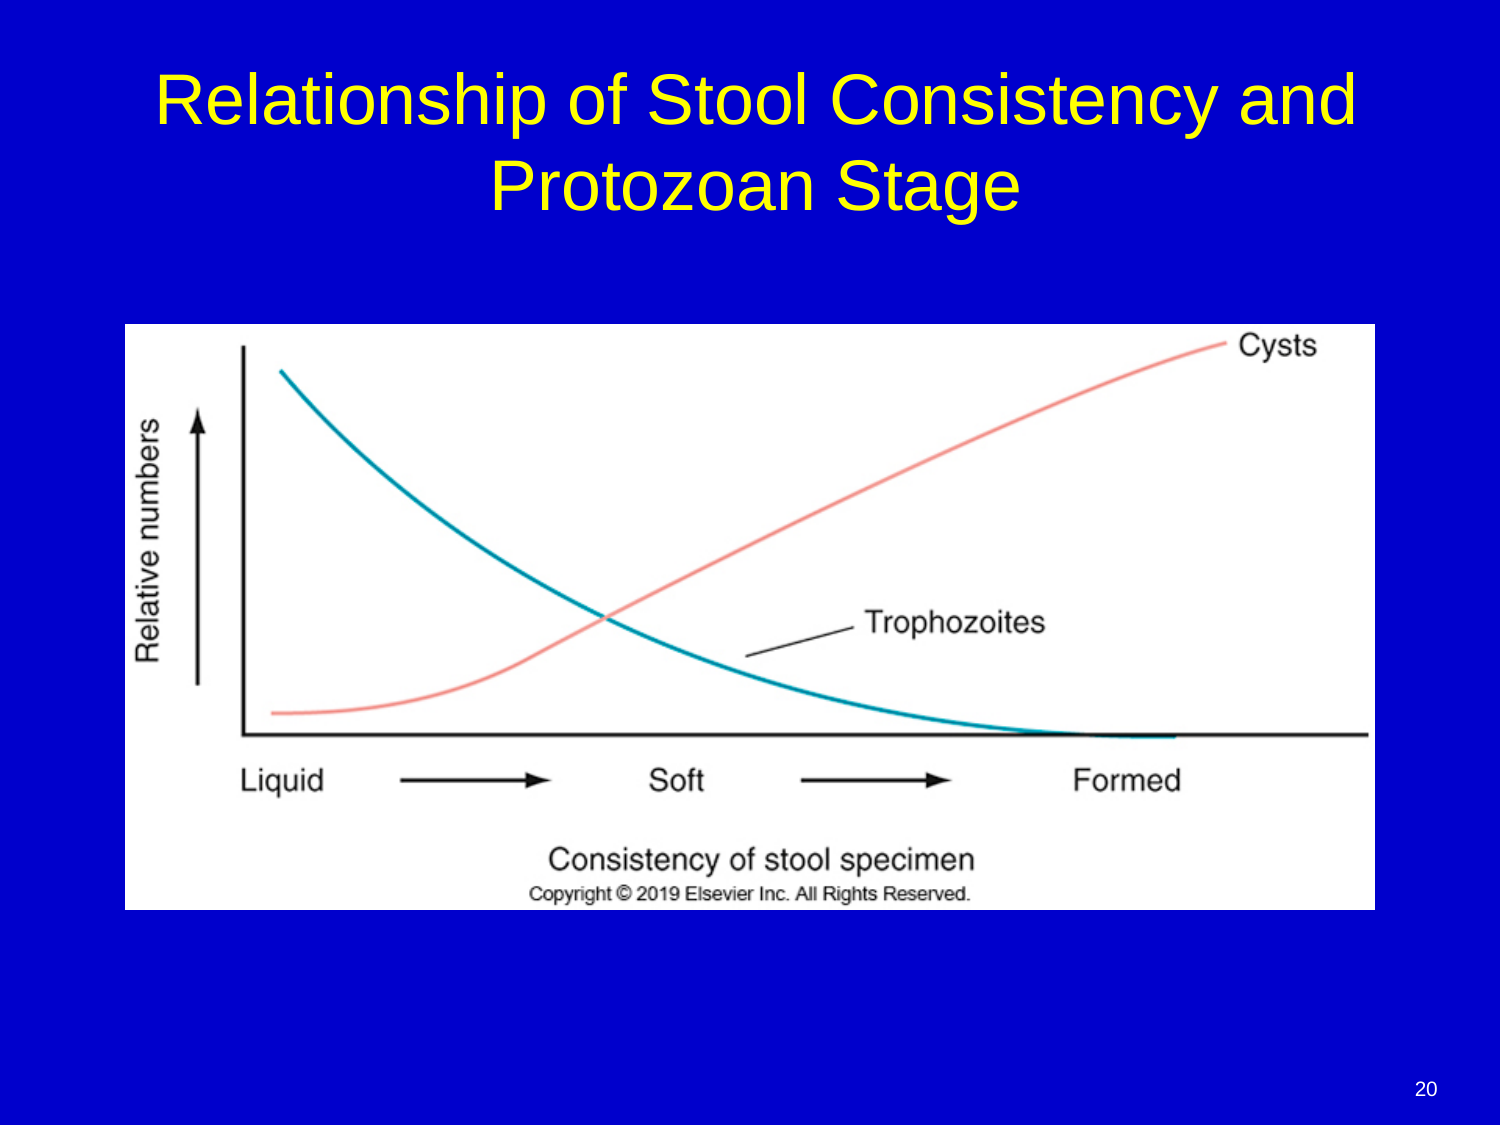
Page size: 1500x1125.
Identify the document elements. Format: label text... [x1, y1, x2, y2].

title Relationship of Stool Consistency and Protozoan Stage [37, 44, 1476, 233]
picture [124, 324, 1376, 910]
